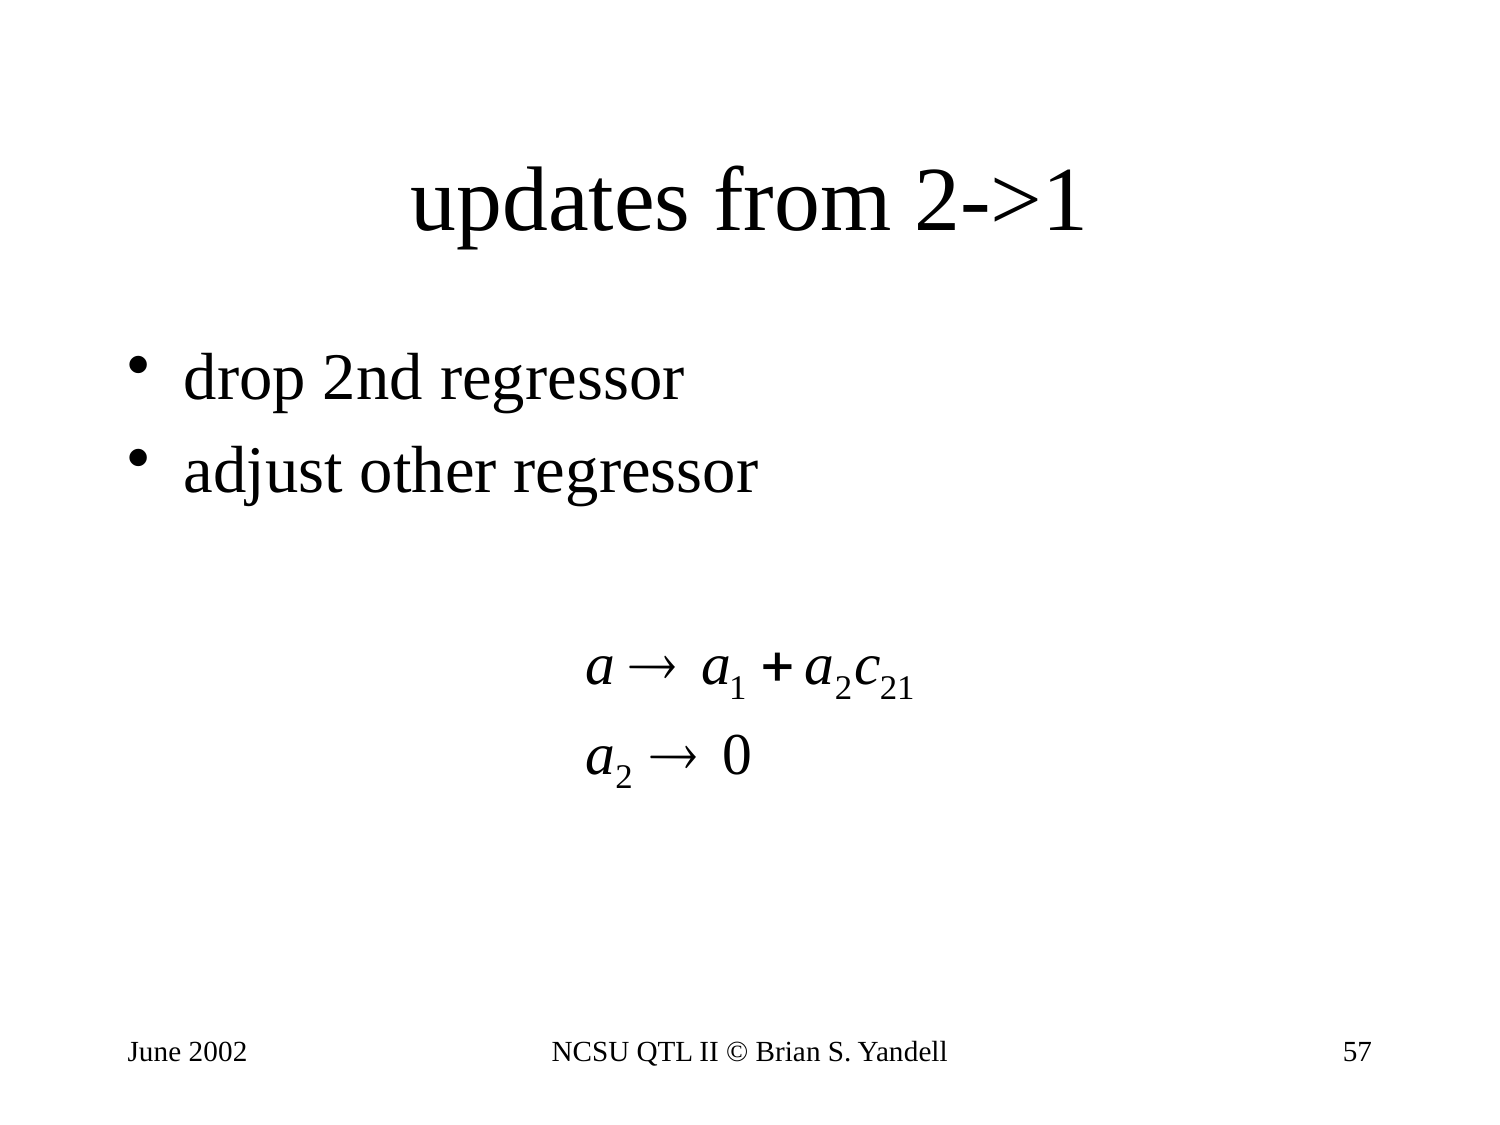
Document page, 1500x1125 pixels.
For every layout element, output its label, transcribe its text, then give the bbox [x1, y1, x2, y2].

footer NCSU QTL II © Brian S. Yandell [512, 1024, 988, 1101]
list drop 2nd regressor adjust other regressor [112, 324, 1388, 538]
slide_number 57 [1074, 1024, 1388, 1101]
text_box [576, 624, 925, 804]
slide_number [112, 1024, 426, 1101]
title updates from 2->1 [112, 99, 1388, 288]
